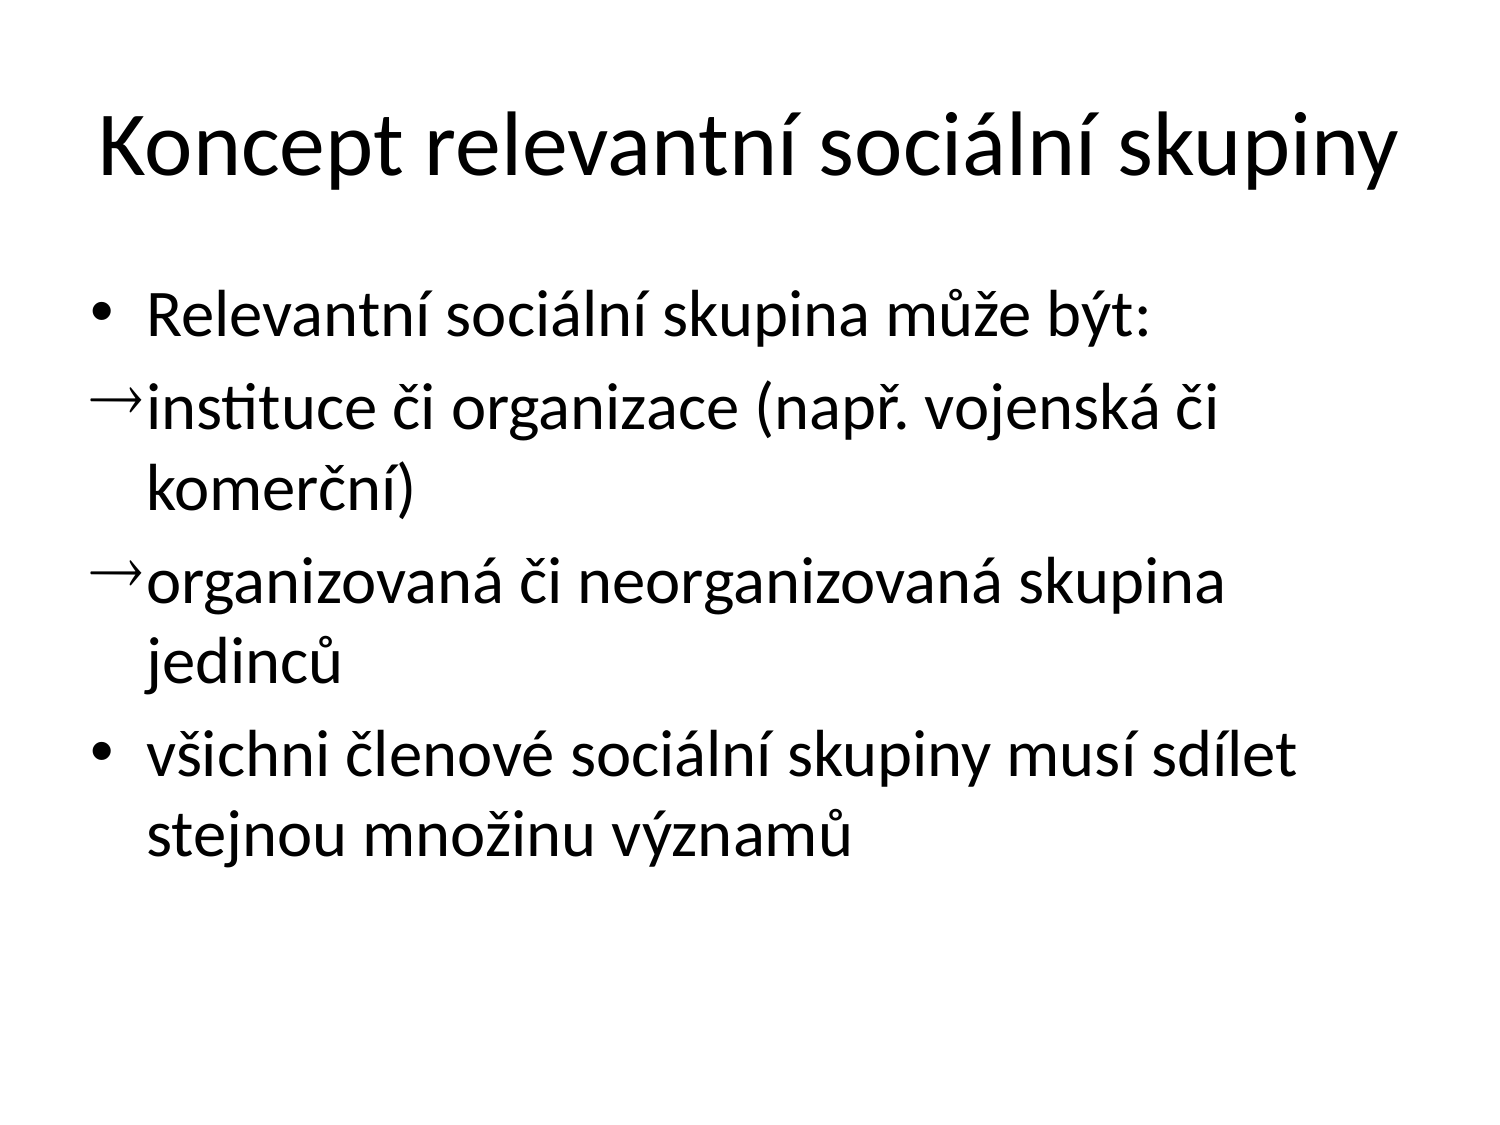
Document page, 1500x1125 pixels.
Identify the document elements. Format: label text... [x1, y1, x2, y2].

title Koncept relevantní sociální skupiny [75, 45, 1425, 233]
list Relevantní sociální skupina může být: instituce či organizace (např. vojenská či komerční) organizovaná či neorganizovaná skupina jedinců všichni členové sociální skupiny musí sdílet stejnou množinu významů [75, 262, 1425, 1005]
